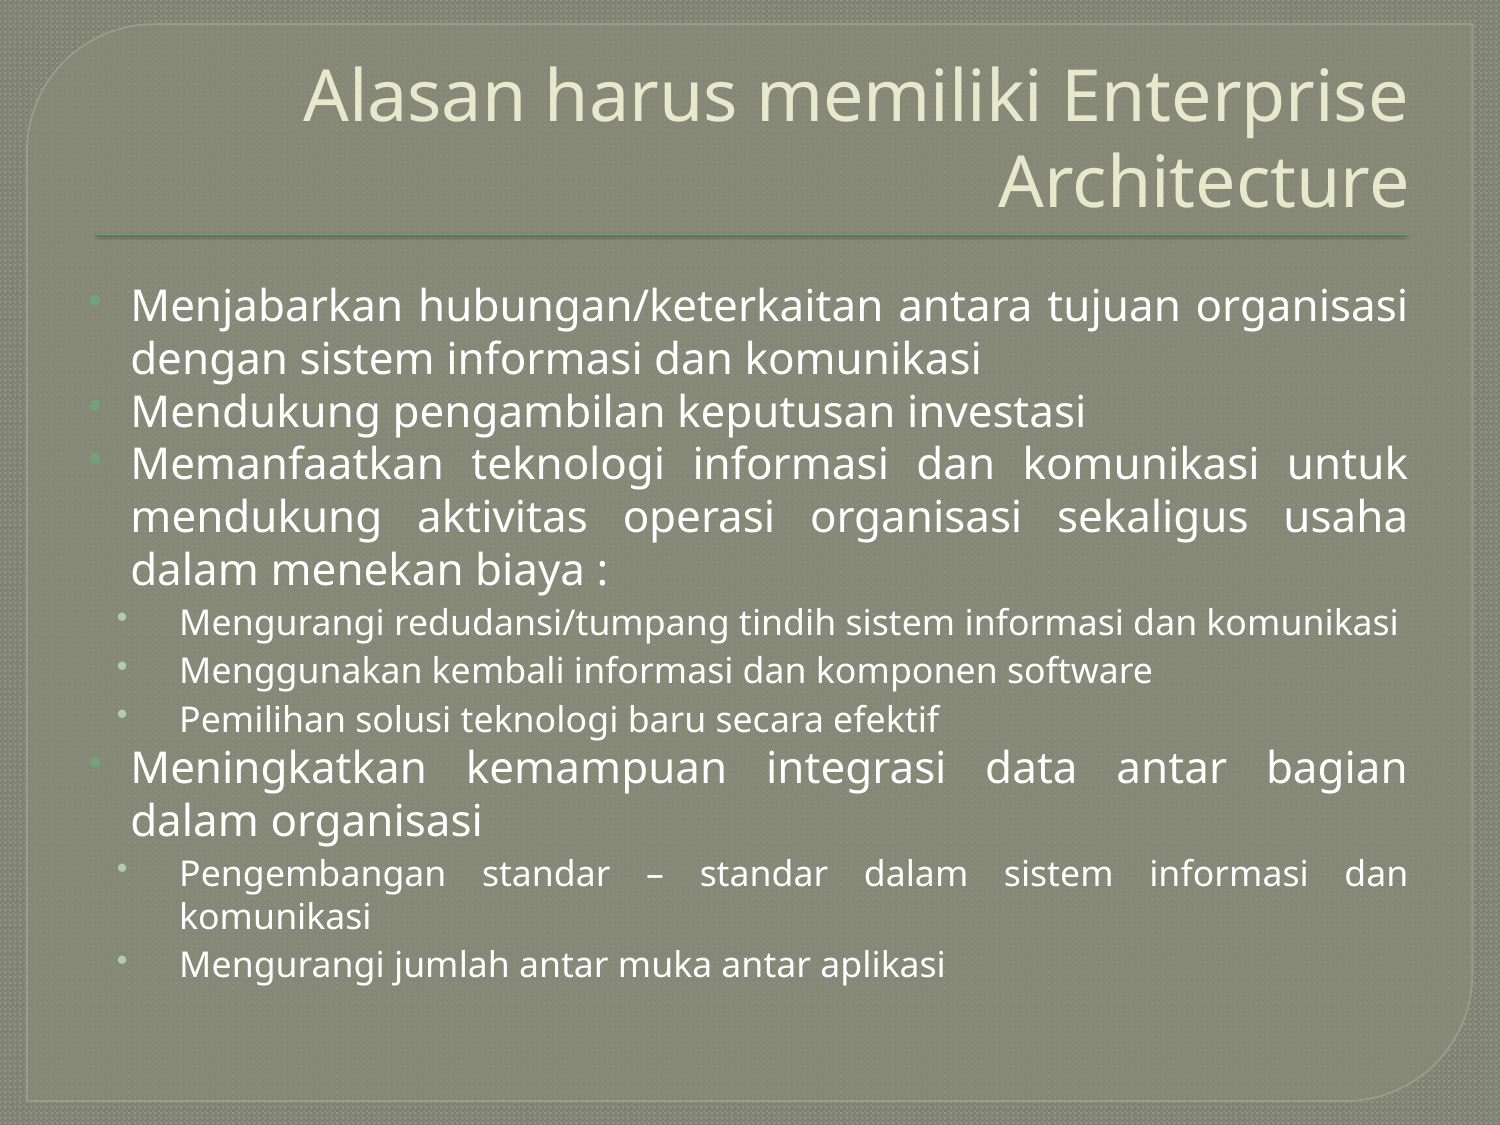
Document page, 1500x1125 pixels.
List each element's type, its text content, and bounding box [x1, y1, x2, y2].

list Menjabarkan hubungan/keterkaitan antara tujuan organisasi dengan sistem informasi dan komunikasi Mendukung pengambilan keputusan investasi Memanfaatkan teknologi informasi dan komunikasi untuk mendukung aktivitas operasi organisasi sekaligus usaha dalam menekan biaya : Mengurangi redudansi/tumpang tindih sistem informasi dan komunikasi Menggunakan kembali informasi dan komponen software Pemilihan solusi teknologi baru secara efektif Meningkatkan kemampuan integrasi data antar bagian dalam organisasi Pengembangan standar – standar dalam sistem informasi dan komunikasi Mengurangi jumlah antar muka antar aplikasi [75, 270, 1425, 1013]
title Alasan harus memiliki Enterprise Architecture [75, 41, 1425, 230]
